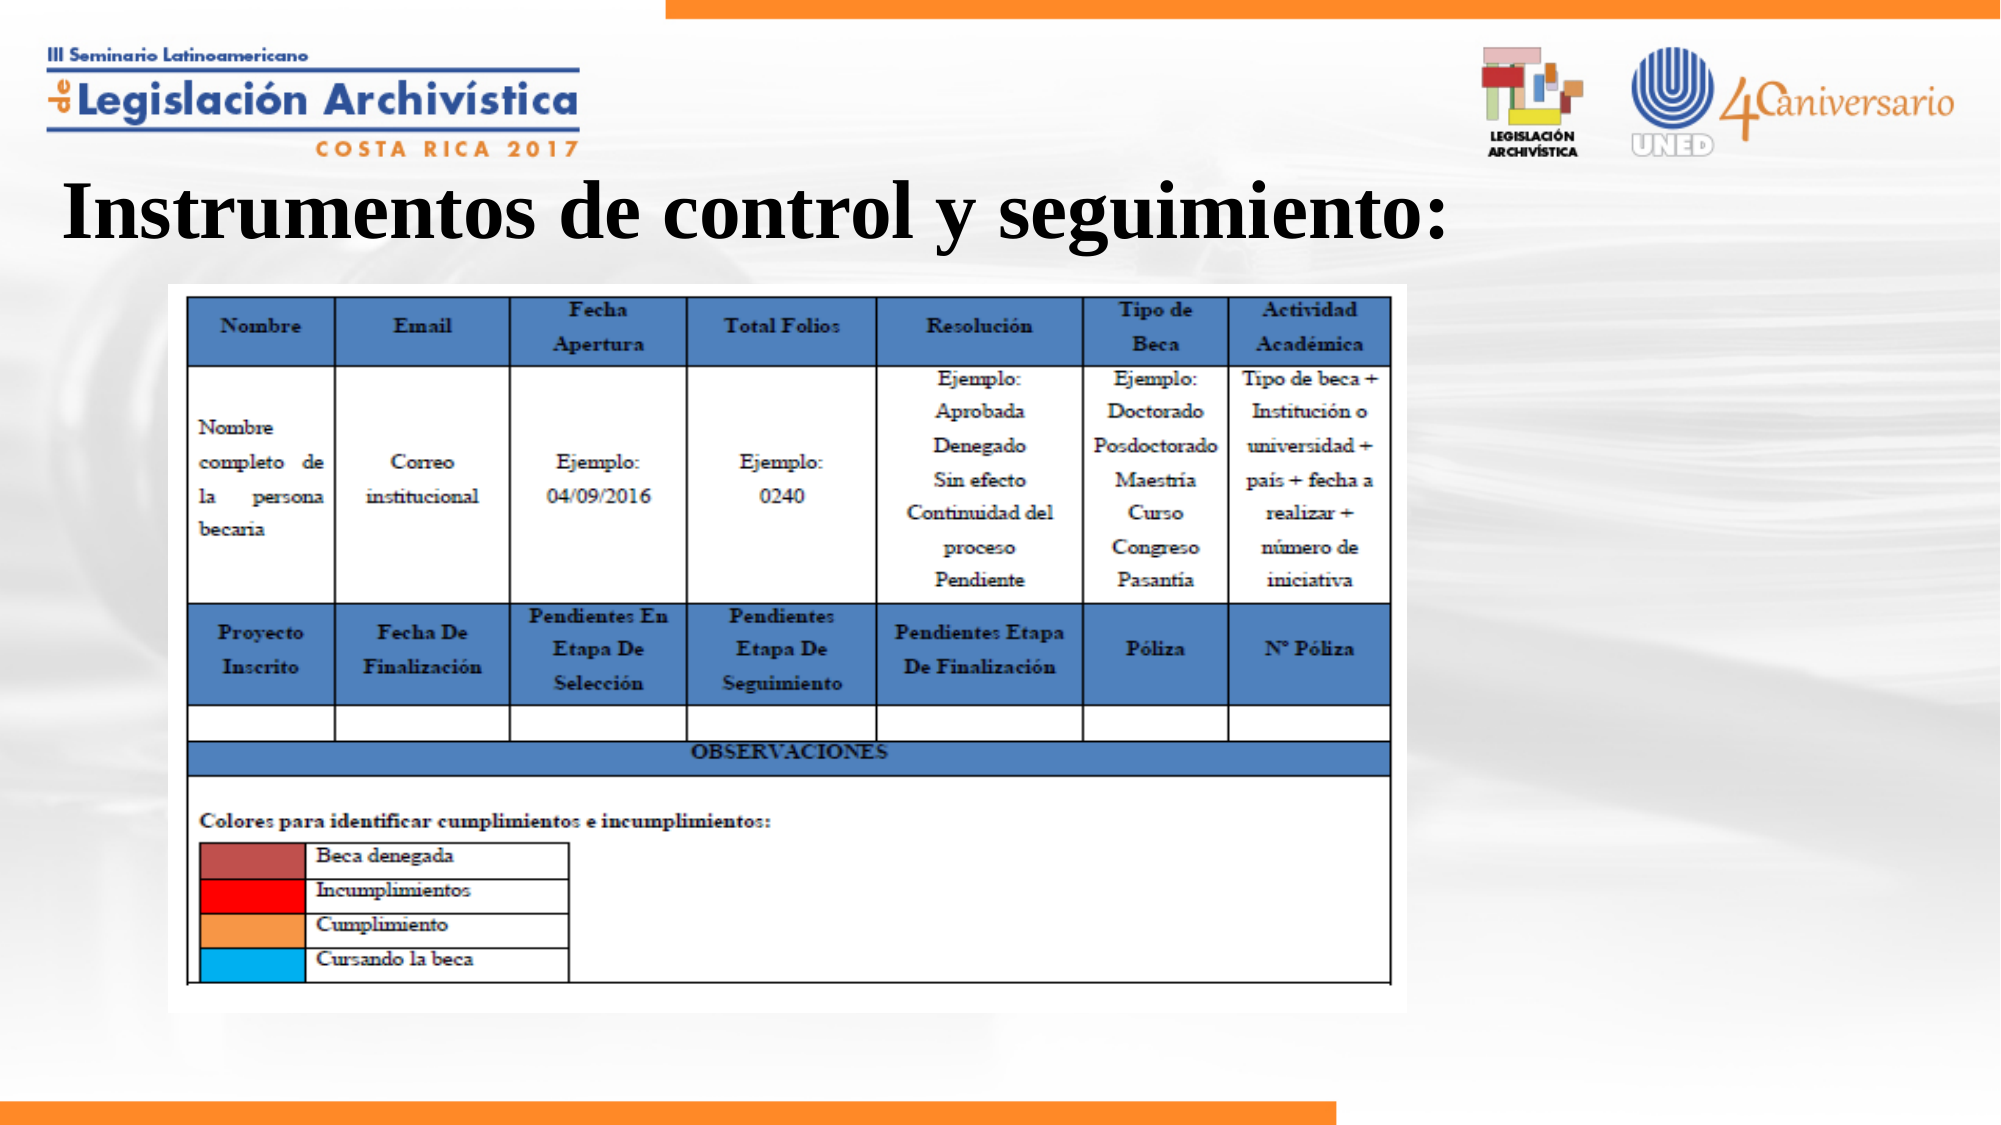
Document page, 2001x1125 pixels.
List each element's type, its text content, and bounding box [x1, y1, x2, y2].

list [168, 284, 1407, 1013]
title Instrumentos de control y seguimiento: [46, 153, 1772, 371]
picture [0, 0, 2001, 1125]
